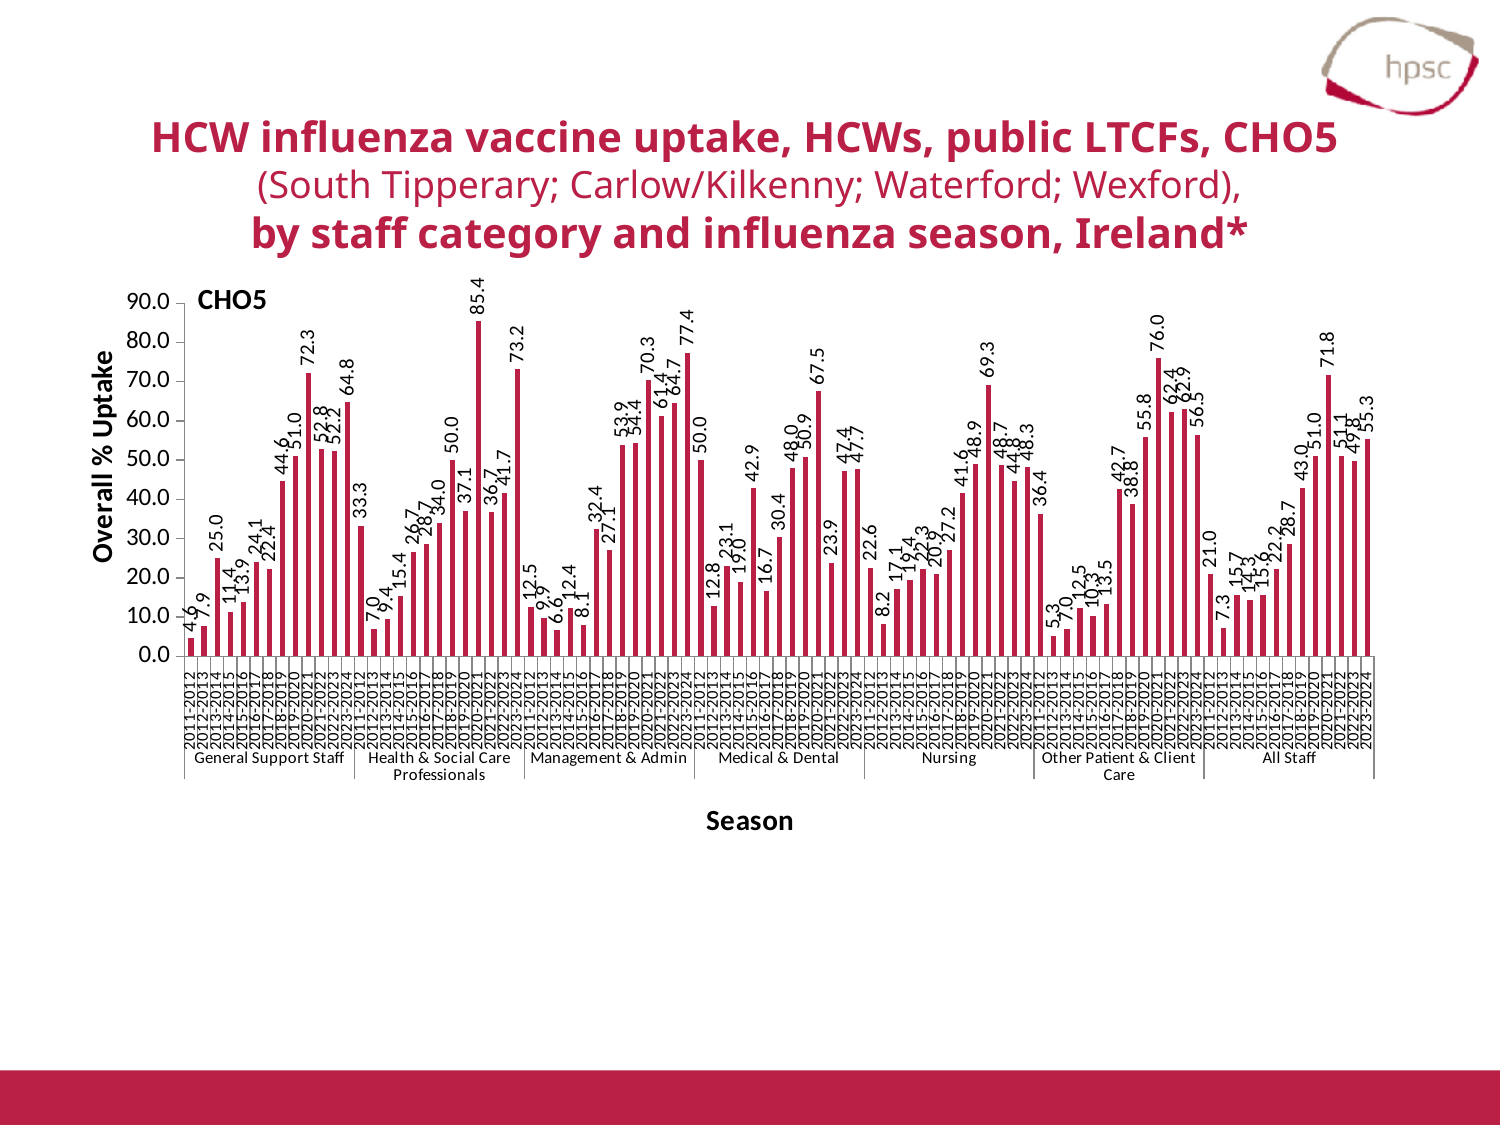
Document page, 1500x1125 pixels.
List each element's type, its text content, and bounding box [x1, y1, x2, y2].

text_box [0, 1070, 1500, 1125]
picture [1298, 3, 1495, 138]
text_box HCW influenza vaccine uptake, HCWs, public LTCFs, CHO5 (South Tipperary; Carlow/Kilkenny; Waterford; Wexford), by staff category and influenza season, Ireland* [76, 101, 1424, 261]
chart [74, 262, 1426, 1006]
